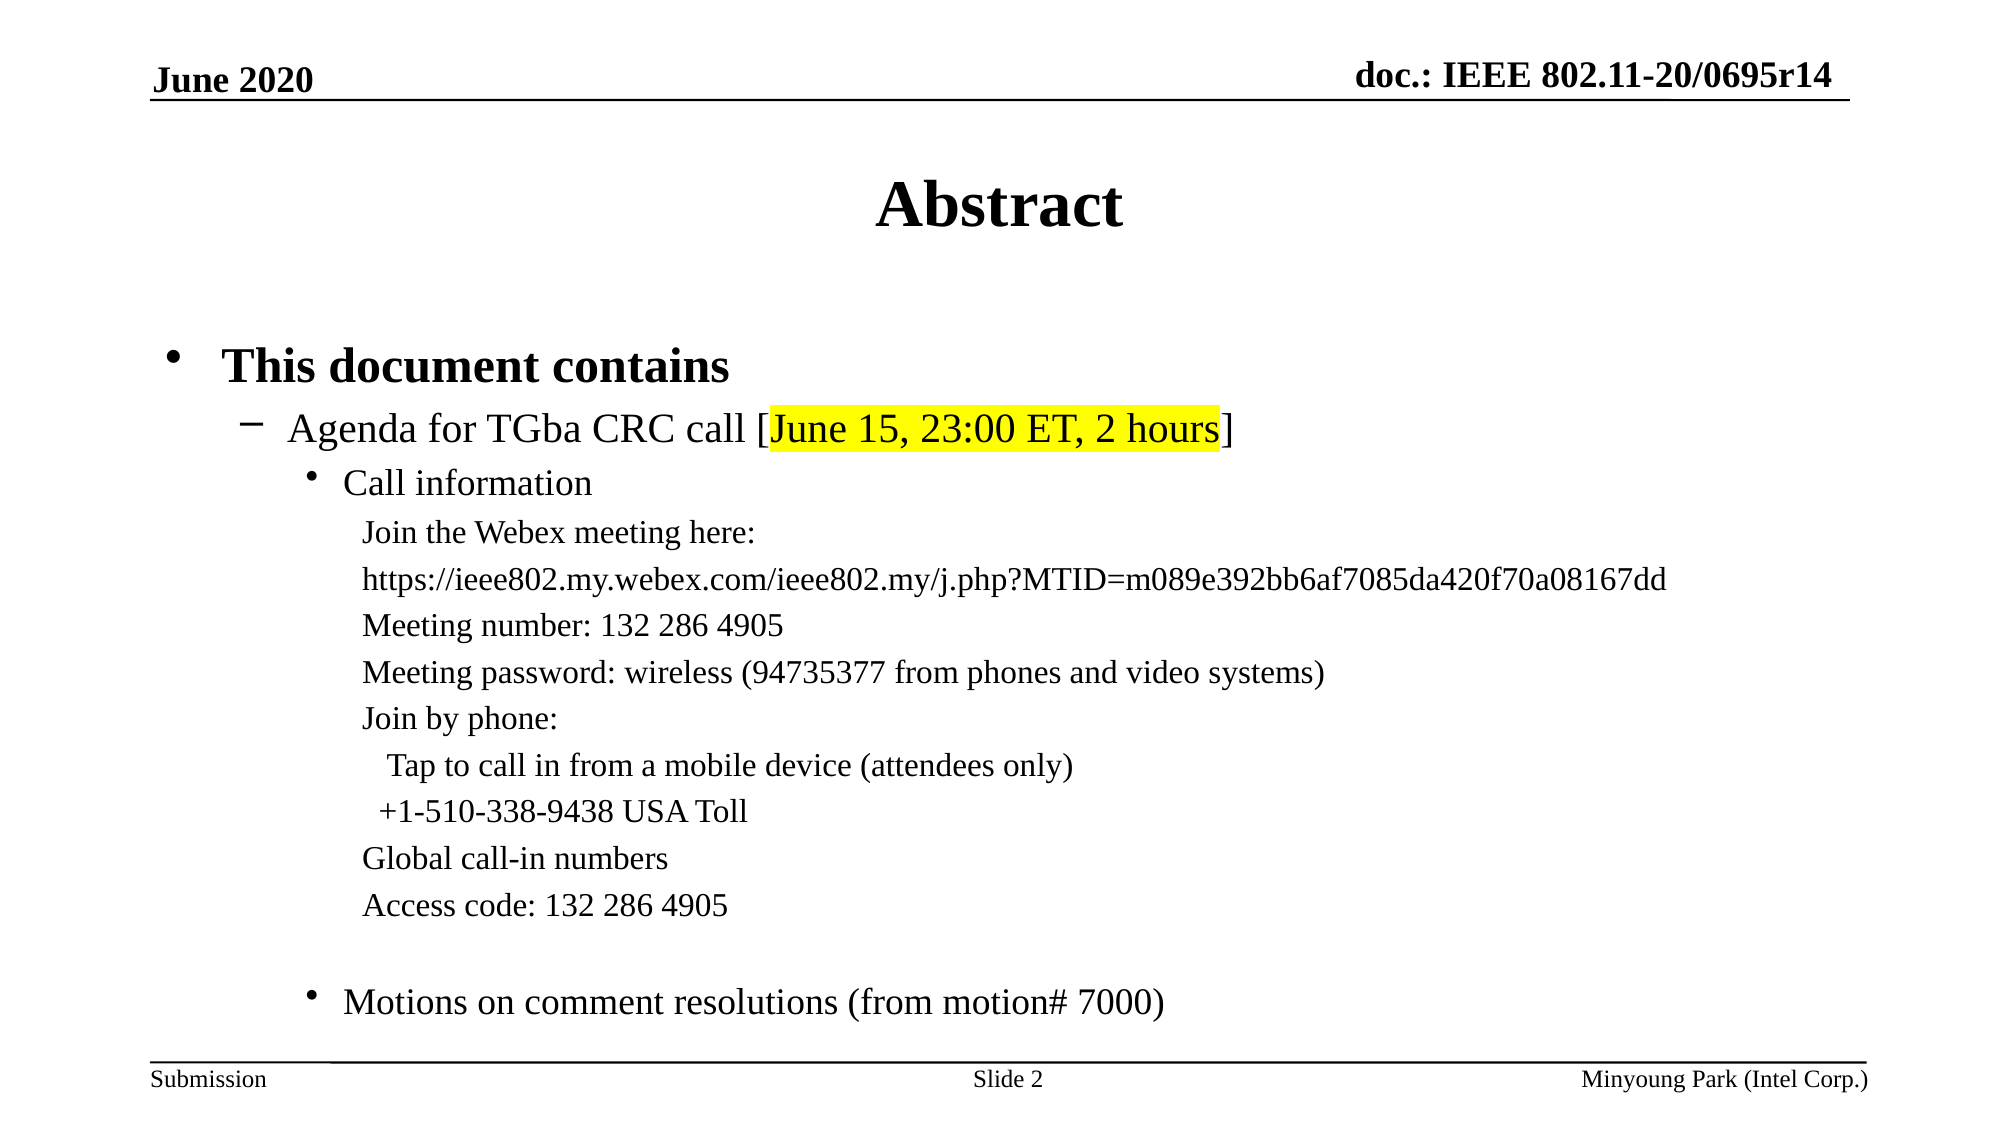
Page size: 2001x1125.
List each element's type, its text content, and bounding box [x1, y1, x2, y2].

title Abstract [150, 112, 1850, 288]
list This document contains Agenda for TGba CRC call [June 15, 23:00 ET, 2 hours] Call information Join the Webex meeting here: https://ieee802.my.webex.com/ieee802.my/j.php?MTID=m089e392bb6af7085da420f70a08167dd Meeting number: 132 286 4905 Meeting password: wireless (94735377 from phones and video systems) Join by phone: Tap to call in from a mobile device (attendees only) +1-510-338-9438 USA Toll Global call-in numbers Access code: 132 286 4905 Motions on comment resolutions (from motion# 7000) [150, 324, 1850, 1000]
slide_number Slide 2 [964, 1061, 1053, 1093]
footer Minyoung Park (Intel Corp.) [1266, 1061, 1869, 1093]
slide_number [152, 54, 347, 101]
